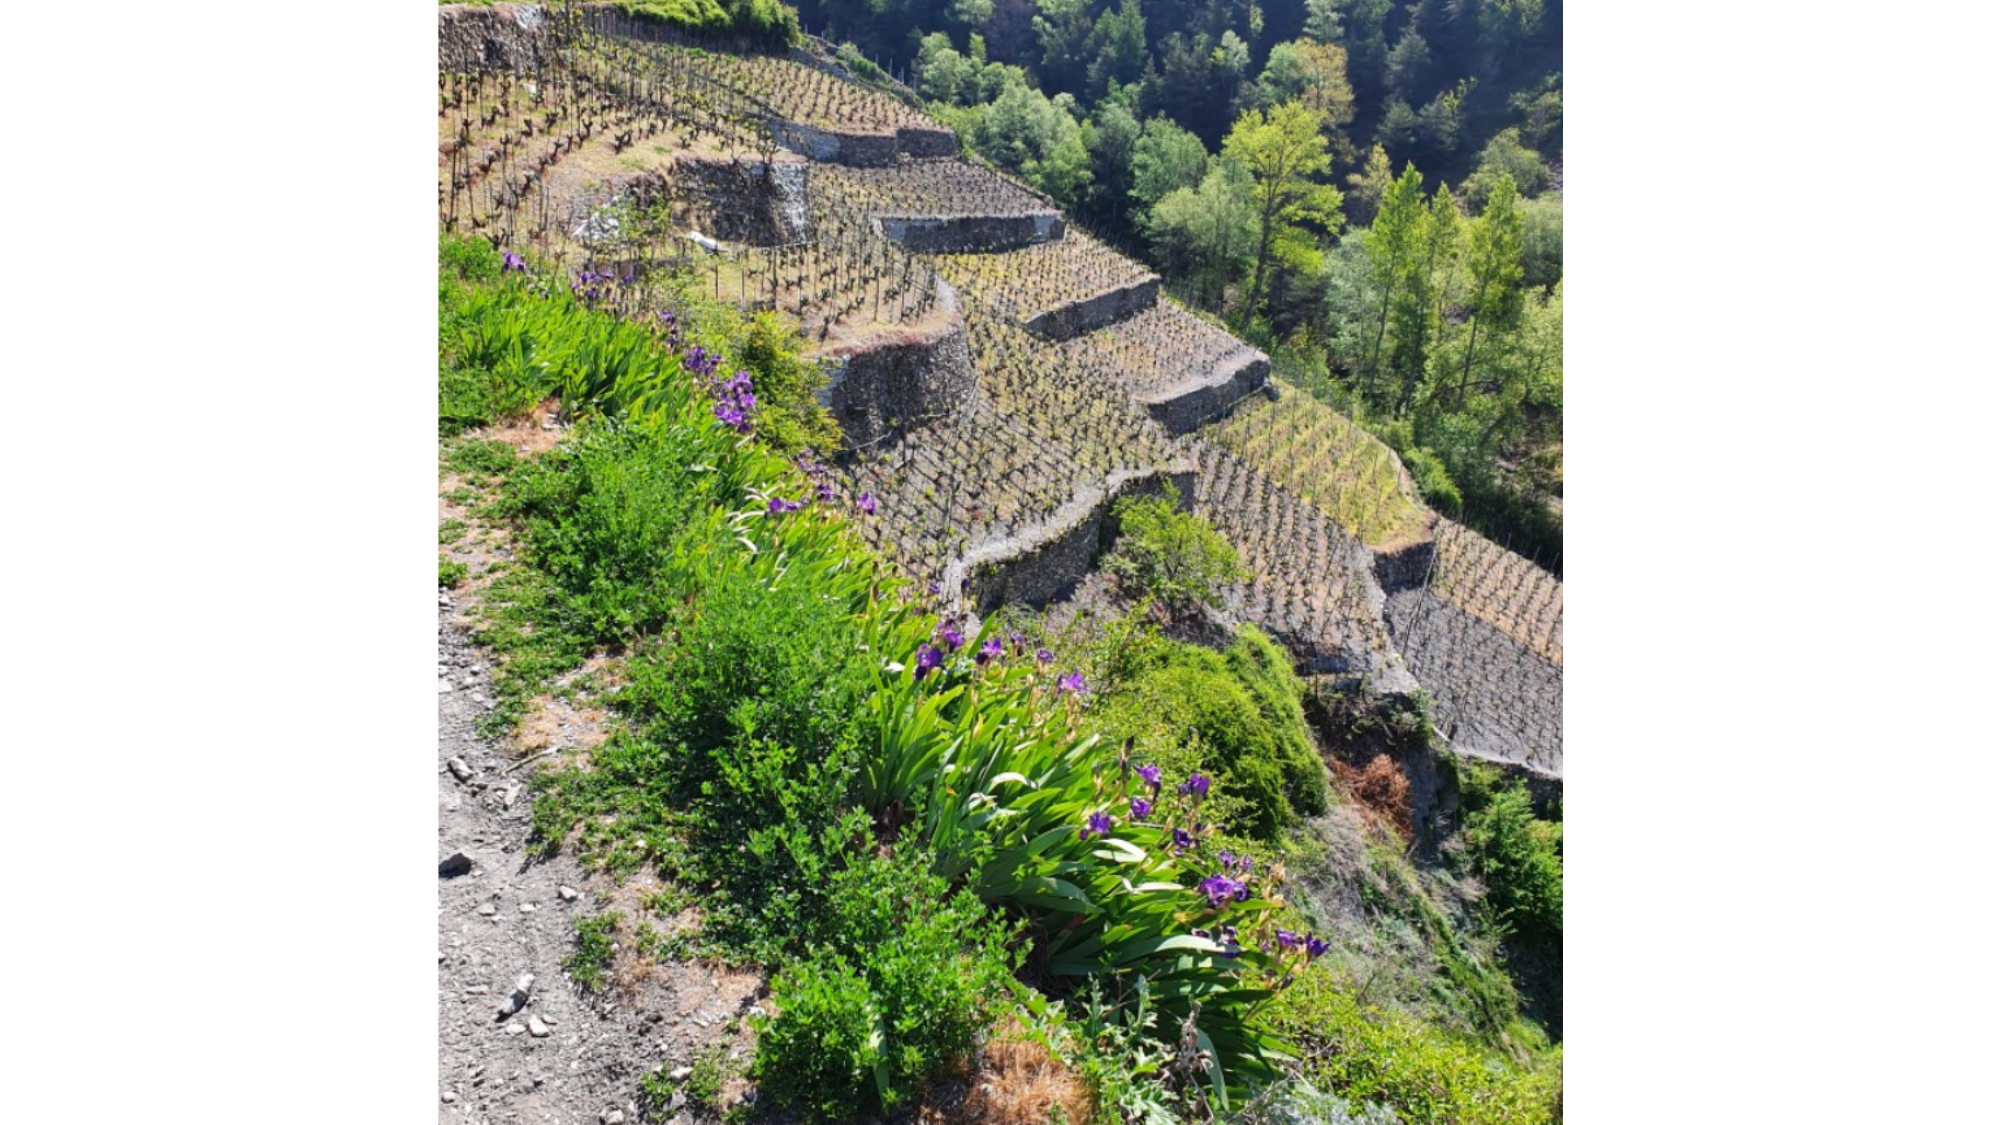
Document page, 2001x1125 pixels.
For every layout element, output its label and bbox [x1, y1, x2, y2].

picture [249, 0, 1750, 1125]
